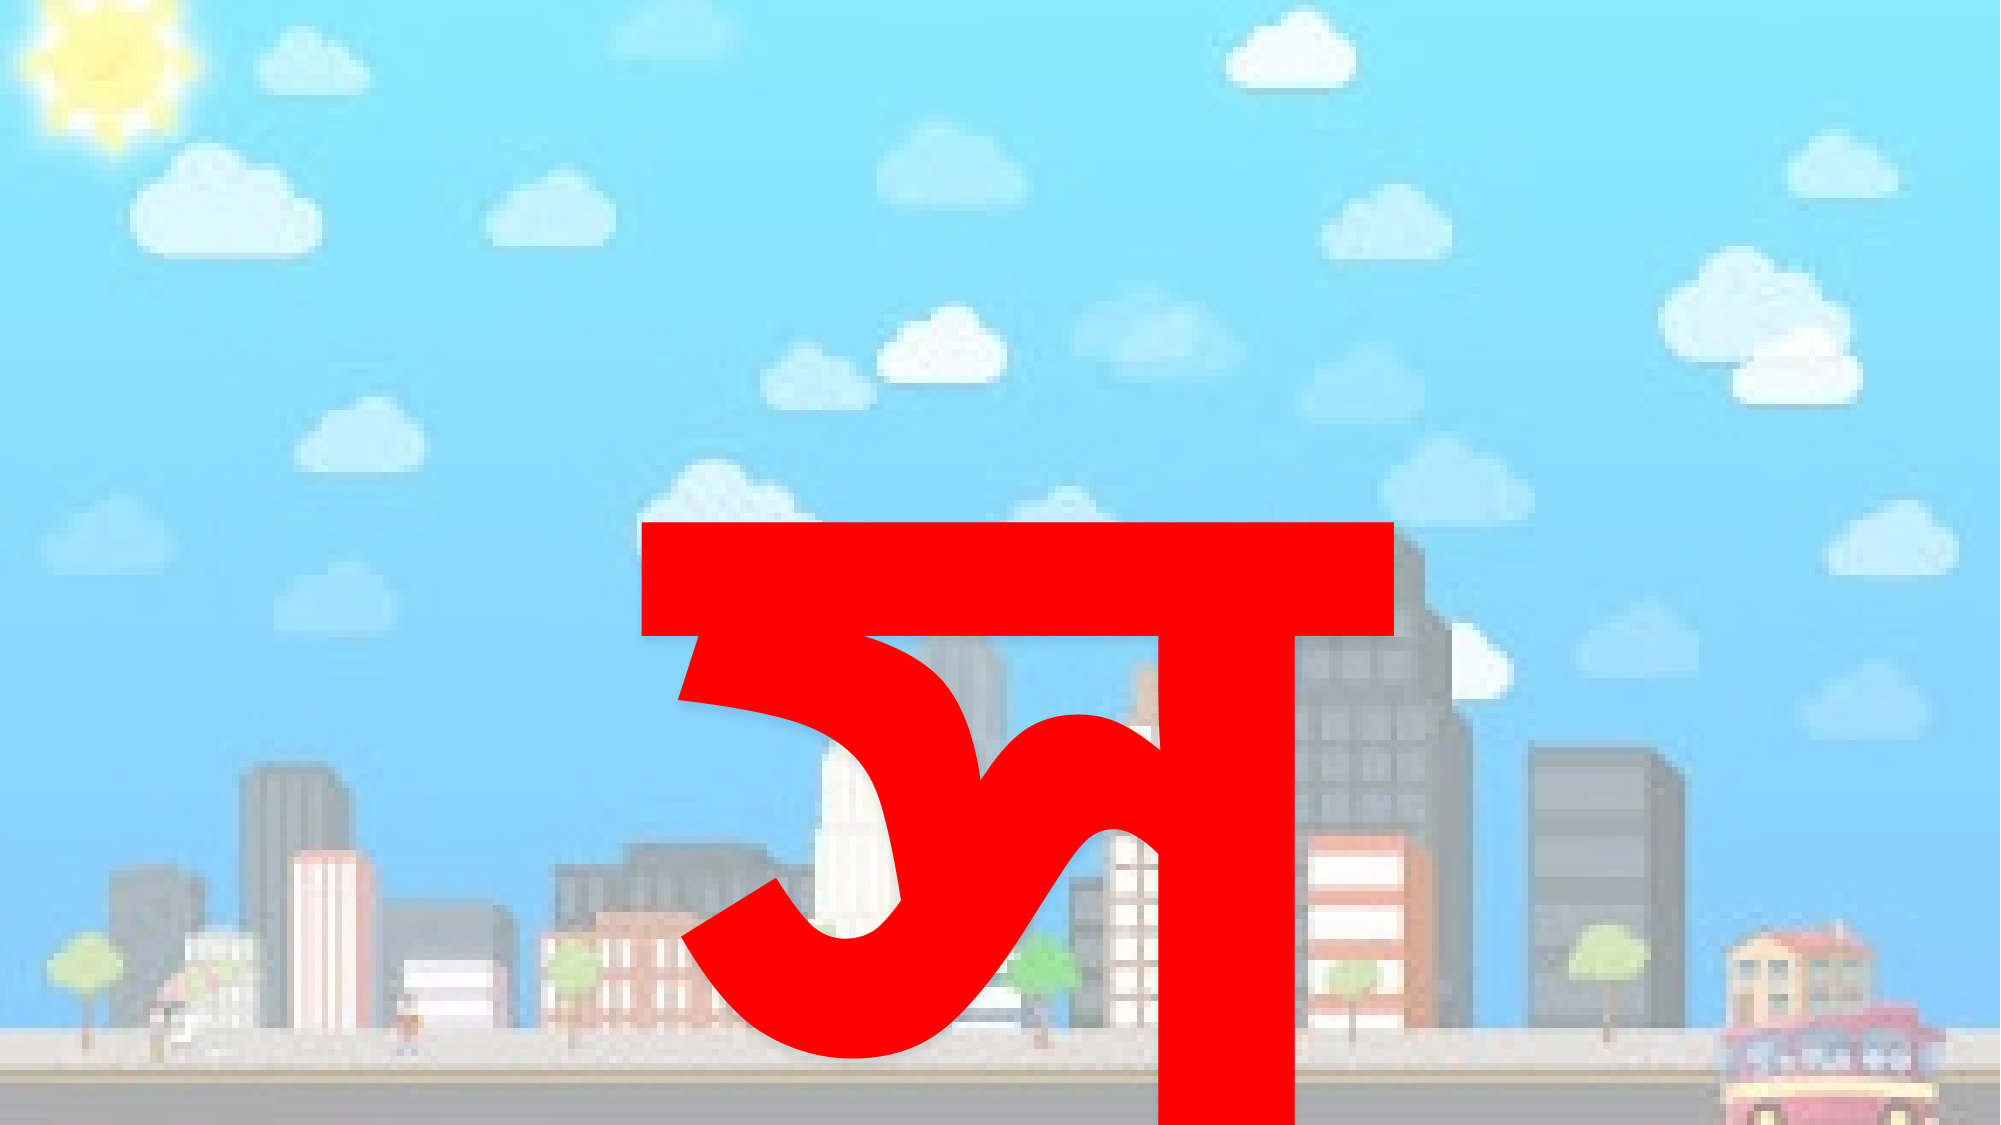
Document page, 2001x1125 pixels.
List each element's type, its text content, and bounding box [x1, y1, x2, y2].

text_box স [637, 125, 1338, 1125]
